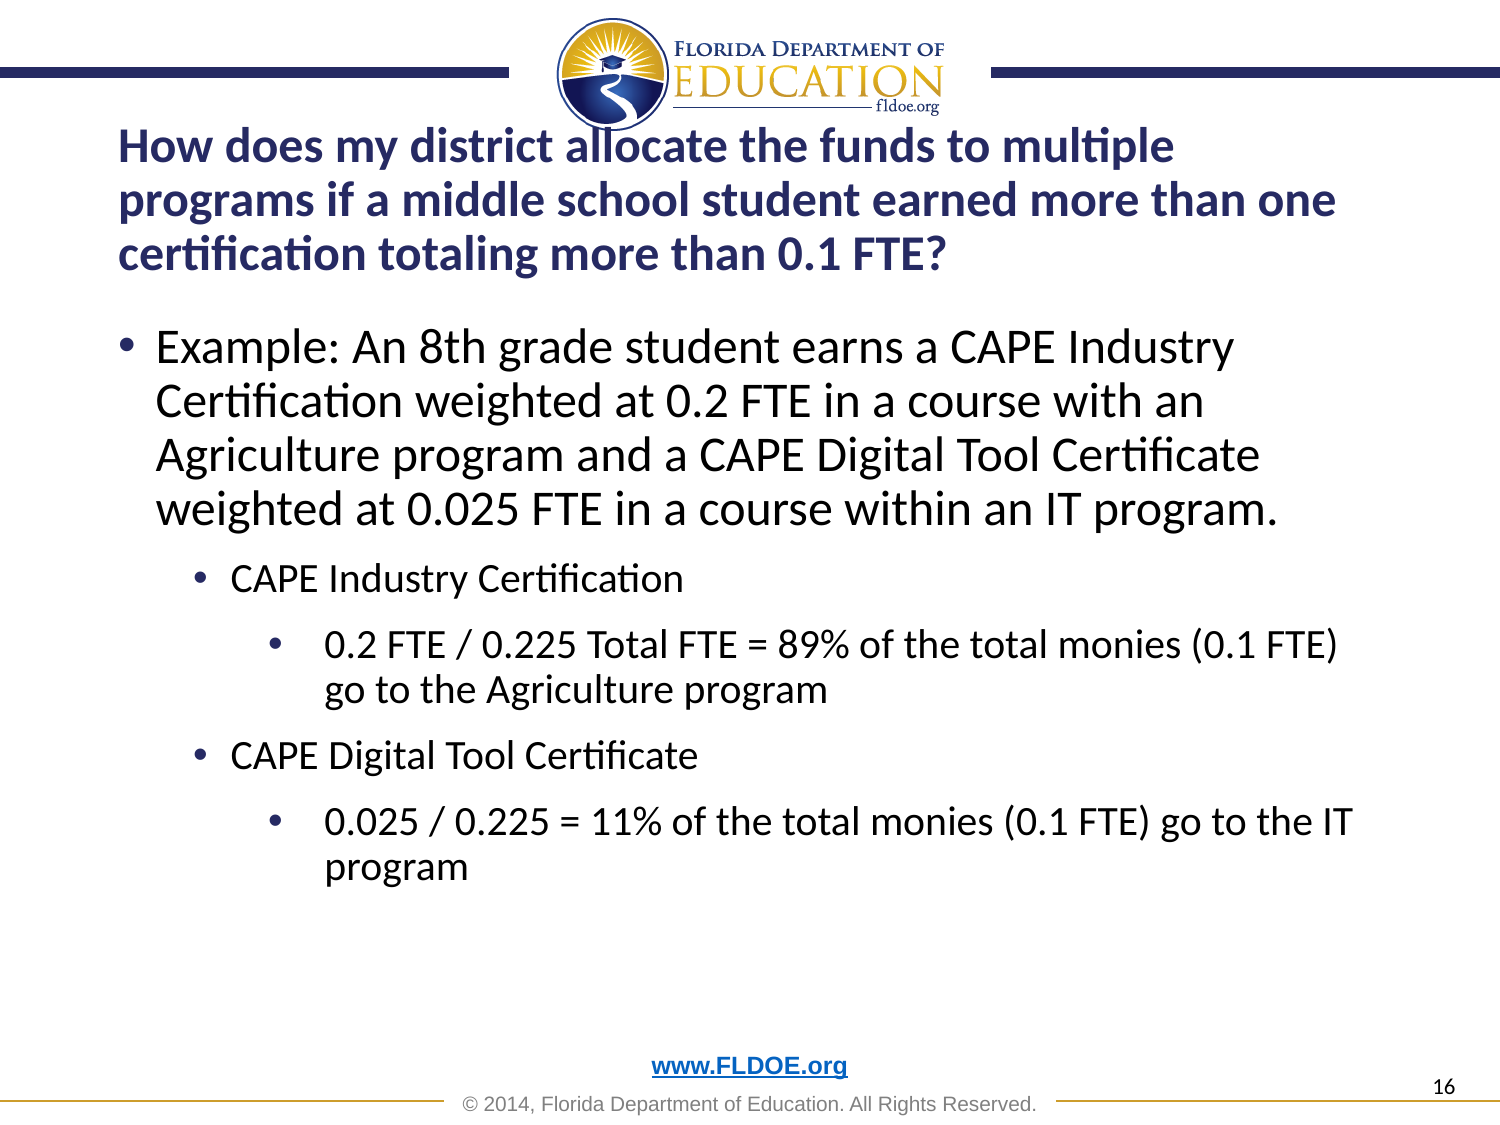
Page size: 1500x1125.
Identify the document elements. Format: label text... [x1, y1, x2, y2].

title How does my district allocate the funds to multiple programs if a middle school student earned more than one certification totaling more than 0.1 FTE? [103, 158, 1397, 289]
picture [538, 3, 962, 145]
slide_number 16 [1120, 1055, 1471, 1116]
list Example: An 8th grade student earns a CAPE Industry Certification weighted at 0.2 FTE in a course with an Agriculture program and a CAPE Digital Tool Certificate weighted at 0.025 FTE in a course within an IT program. CAPE Industry Certification 0.2 FTE / 0.225 Total FTE = 89% of the total monies (0.1 FTE) go to the Agriculture program CAPE Digital Tool Certificate 0.025 / 0.225 = 11% of the total monies (0.1 FTE) go to the IT program [103, 312, 1397, 1028]
